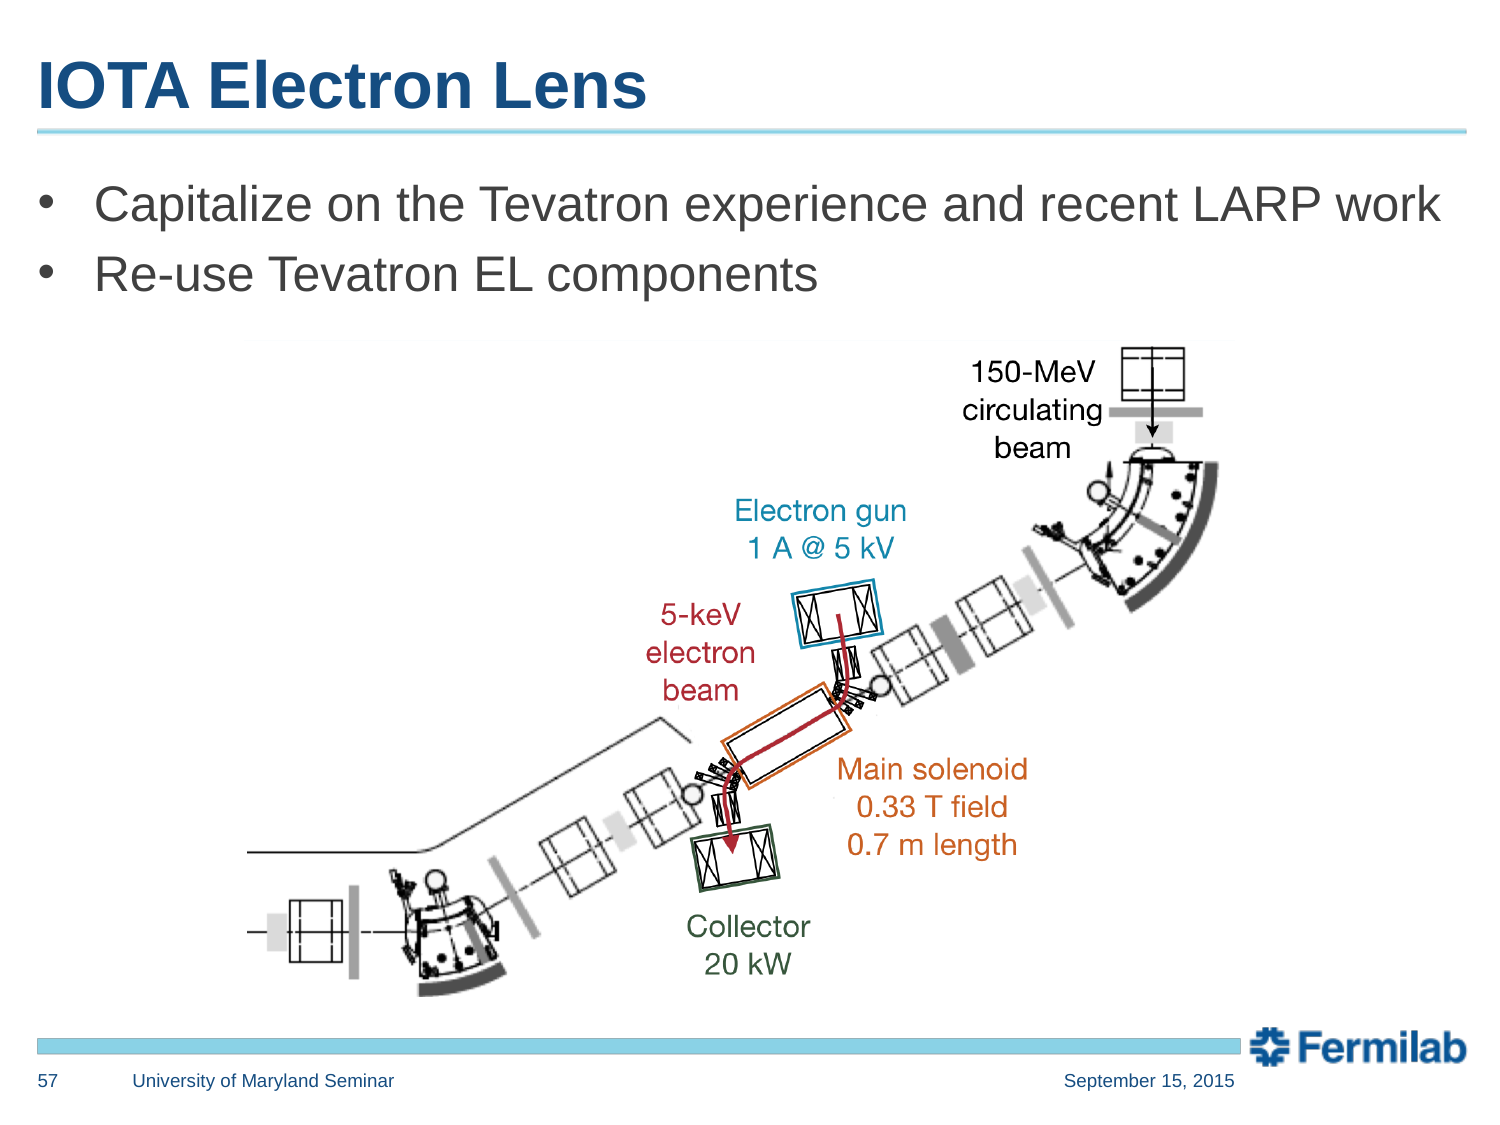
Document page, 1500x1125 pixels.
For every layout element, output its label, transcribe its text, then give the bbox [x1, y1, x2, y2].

picture [243, 340, 1235, 1001]
title IOTA Electron Lens [37, 17, 1463, 123]
footer University of Maryland Seminar [132, 1068, 1014, 1109]
slide_number 57 [37, 1068, 111, 1109]
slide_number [1058, 1068, 1235, 1109]
list Capitalize on the Tevatron experience and recent LARP work Re-use Tevatron EL components [37, 171, 1461, 990]
